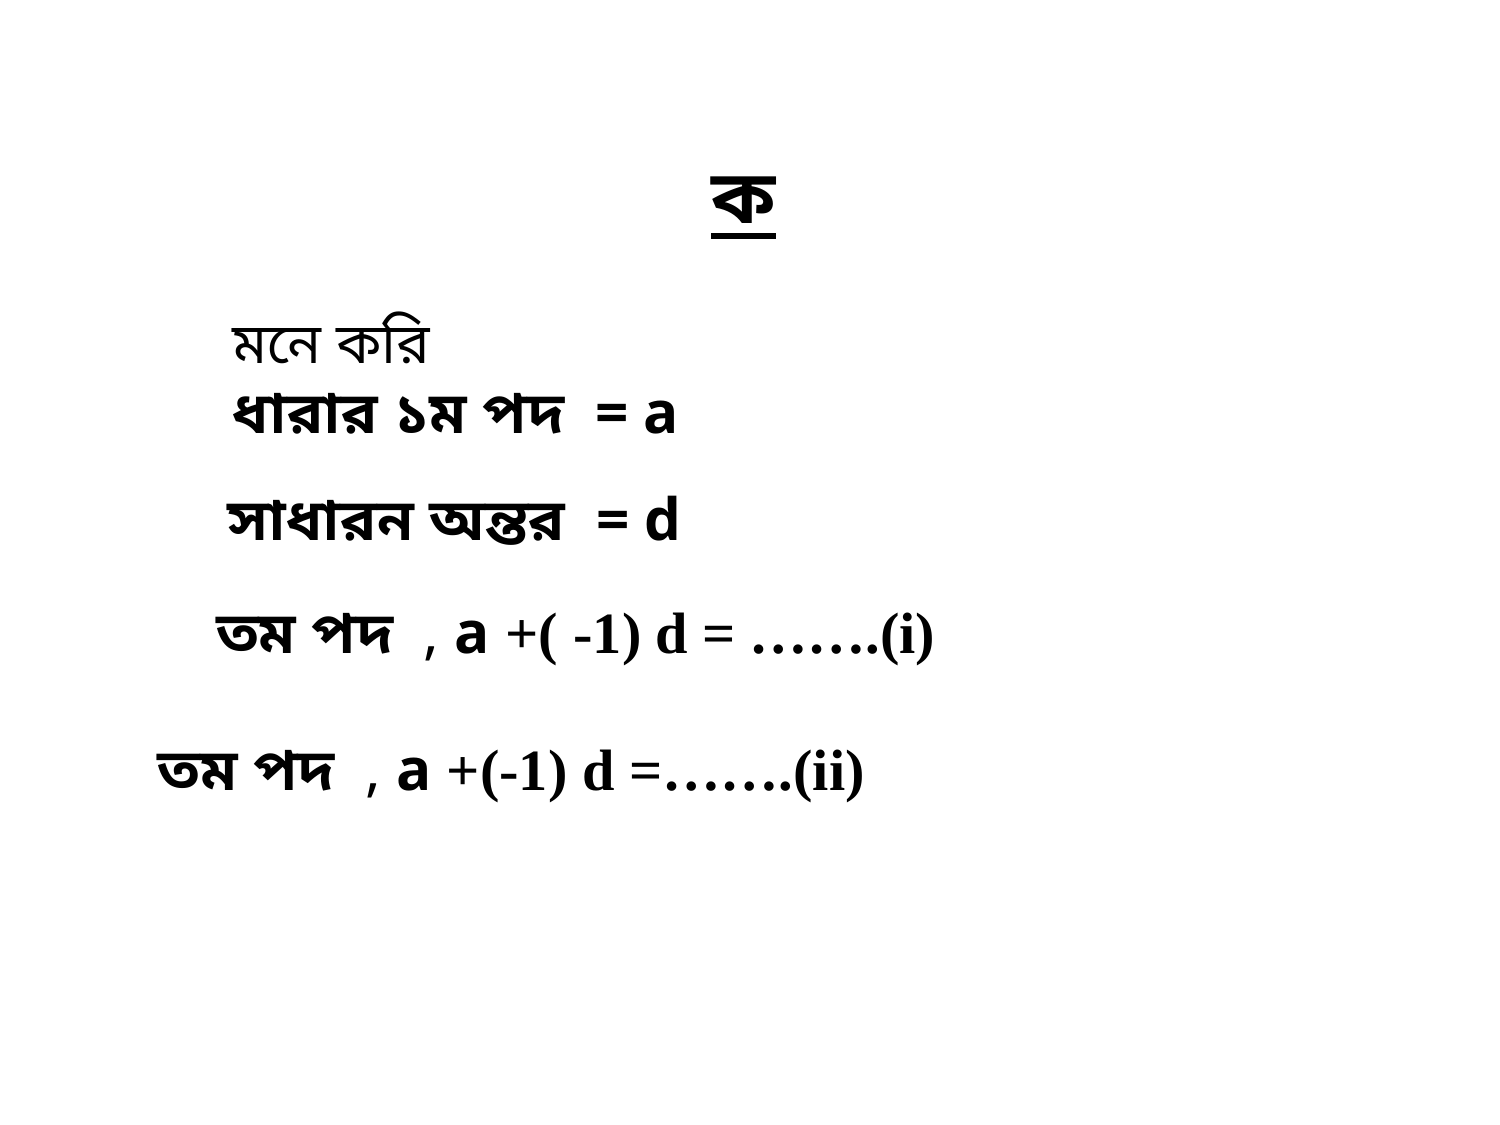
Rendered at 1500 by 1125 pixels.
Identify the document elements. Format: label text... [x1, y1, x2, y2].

text_box মনে করি ধারার ১ম পদ = a [218, 299, 854, 453]
text_box ক [599, 140, 888, 246]
text_box সাধারন অন্তর = d [212, 474, 855, 560]
